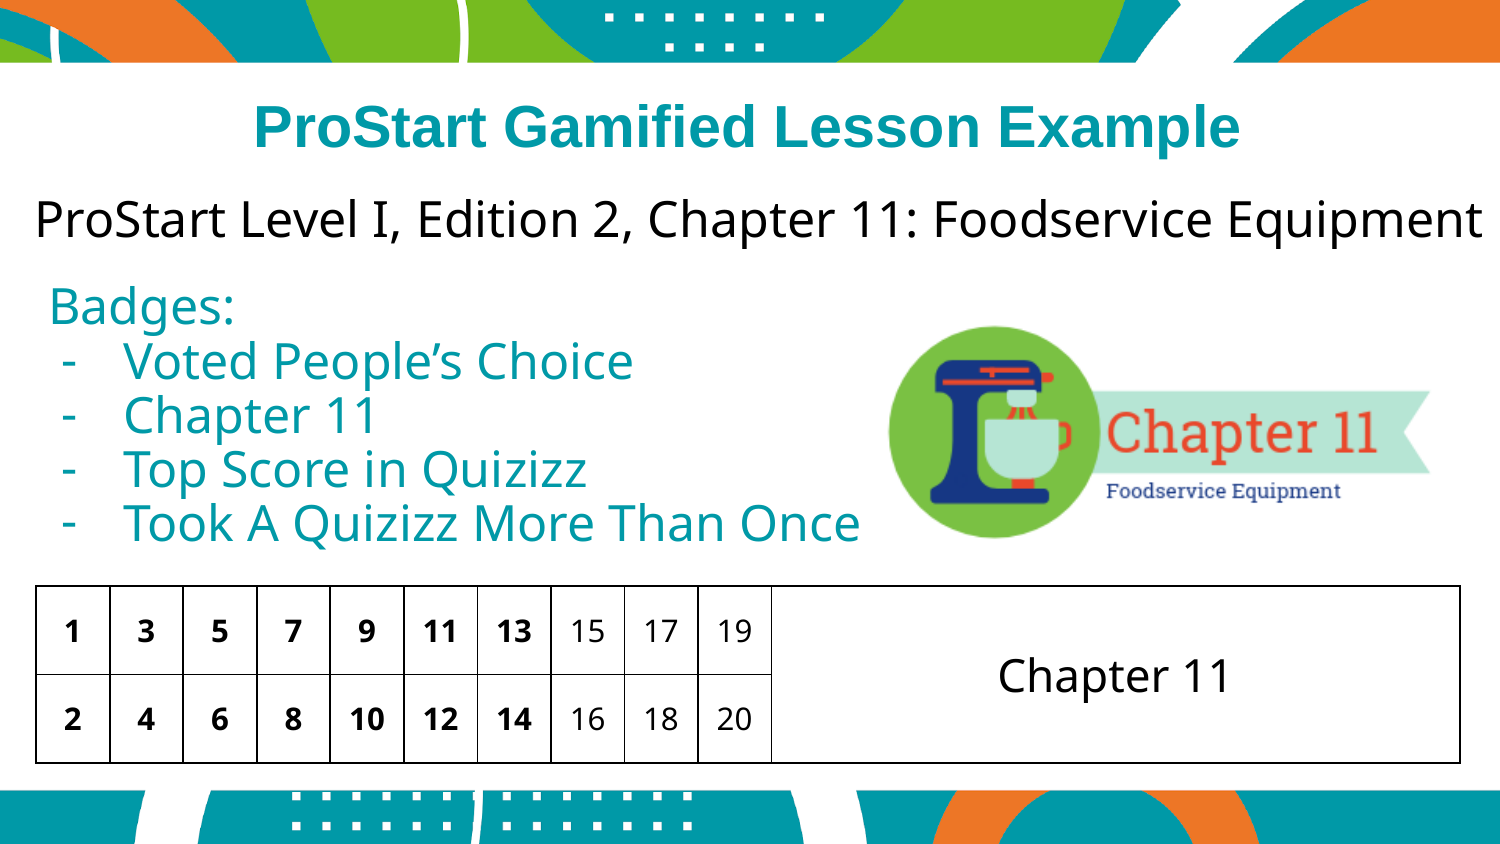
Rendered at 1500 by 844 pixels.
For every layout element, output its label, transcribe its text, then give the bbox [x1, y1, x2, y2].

table_cell 14 [478, 675, 550, 762]
table_cell 10 [331, 675, 403, 762]
table_cell 18 [625, 675, 697, 762]
table_cell 16 [552, 675, 624, 762]
table_header 19 [699, 587, 771, 674]
table_header 15 [552, 587, 624, 674]
table_header 3 [111, 587, 182, 674]
title ProStart Gamified Lesson Example [36, 89, 1461, 167]
table_cell 2 [37, 675, 109, 762]
table_header 5 [184, 587, 256, 674]
list ProStart Level I, Edition 2, Chapter 11: Foodservice Equipment [0, 186, 1500, 248]
table_header Chapter 11 [772, 587, 1459, 762]
table_cell 20 [699, 675, 771, 762]
table_cell 6 [184, 675, 256, 762]
table_header 13 [478, 587, 550, 674]
list Badges: Voted People’s Choice Chapter 11 Top Score in Quizizz Took A Quizizz More Than Once [33, 274, 891, 506]
table_cell 12 [405, 675, 477, 762]
table_header 9 [331, 587, 403, 674]
table_header 11 [405, 587, 477, 674]
table_cell 8 [258, 675, 329, 762]
picture [0, 248, 1500, 844]
picture [0, 0, 1500, 186]
table_header 17 [625, 587, 697, 674]
table_header 1 [37, 587, 109, 674]
table_cell 4 [111, 675, 182, 762]
table_header 7 [258, 587, 329, 674]
